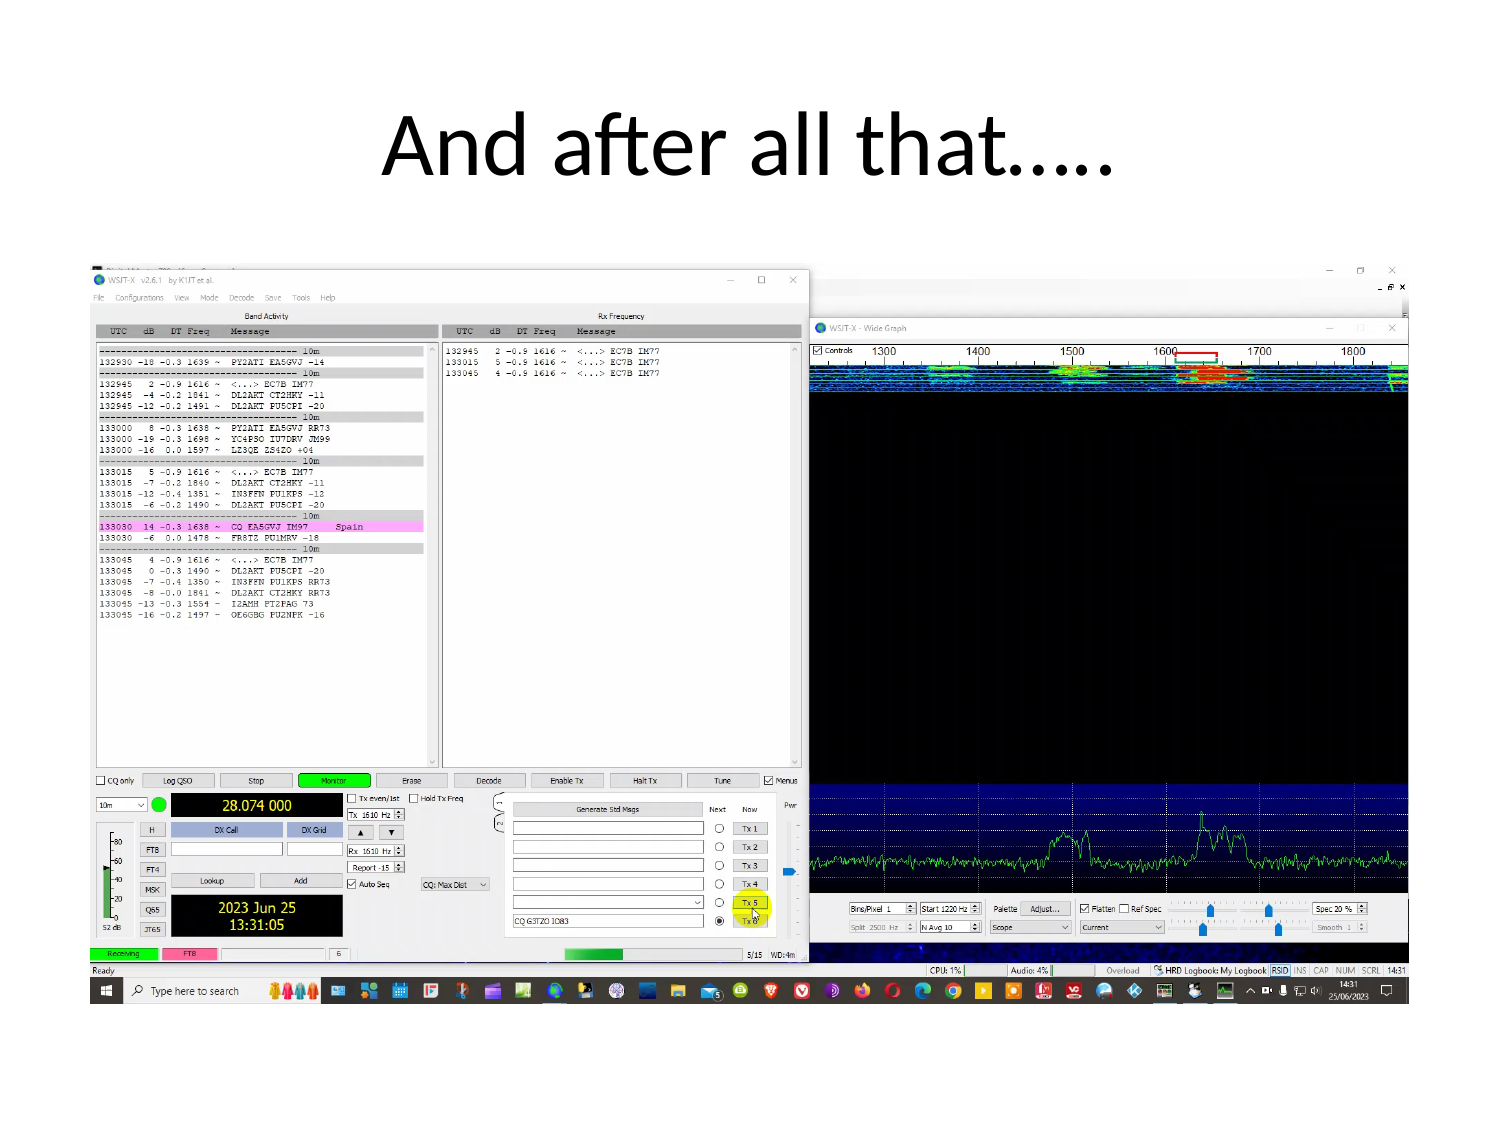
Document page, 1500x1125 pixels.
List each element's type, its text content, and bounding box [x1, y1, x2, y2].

title And after all that….. [75, 45, 1425, 233]
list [89, 262, 1411, 1006]
